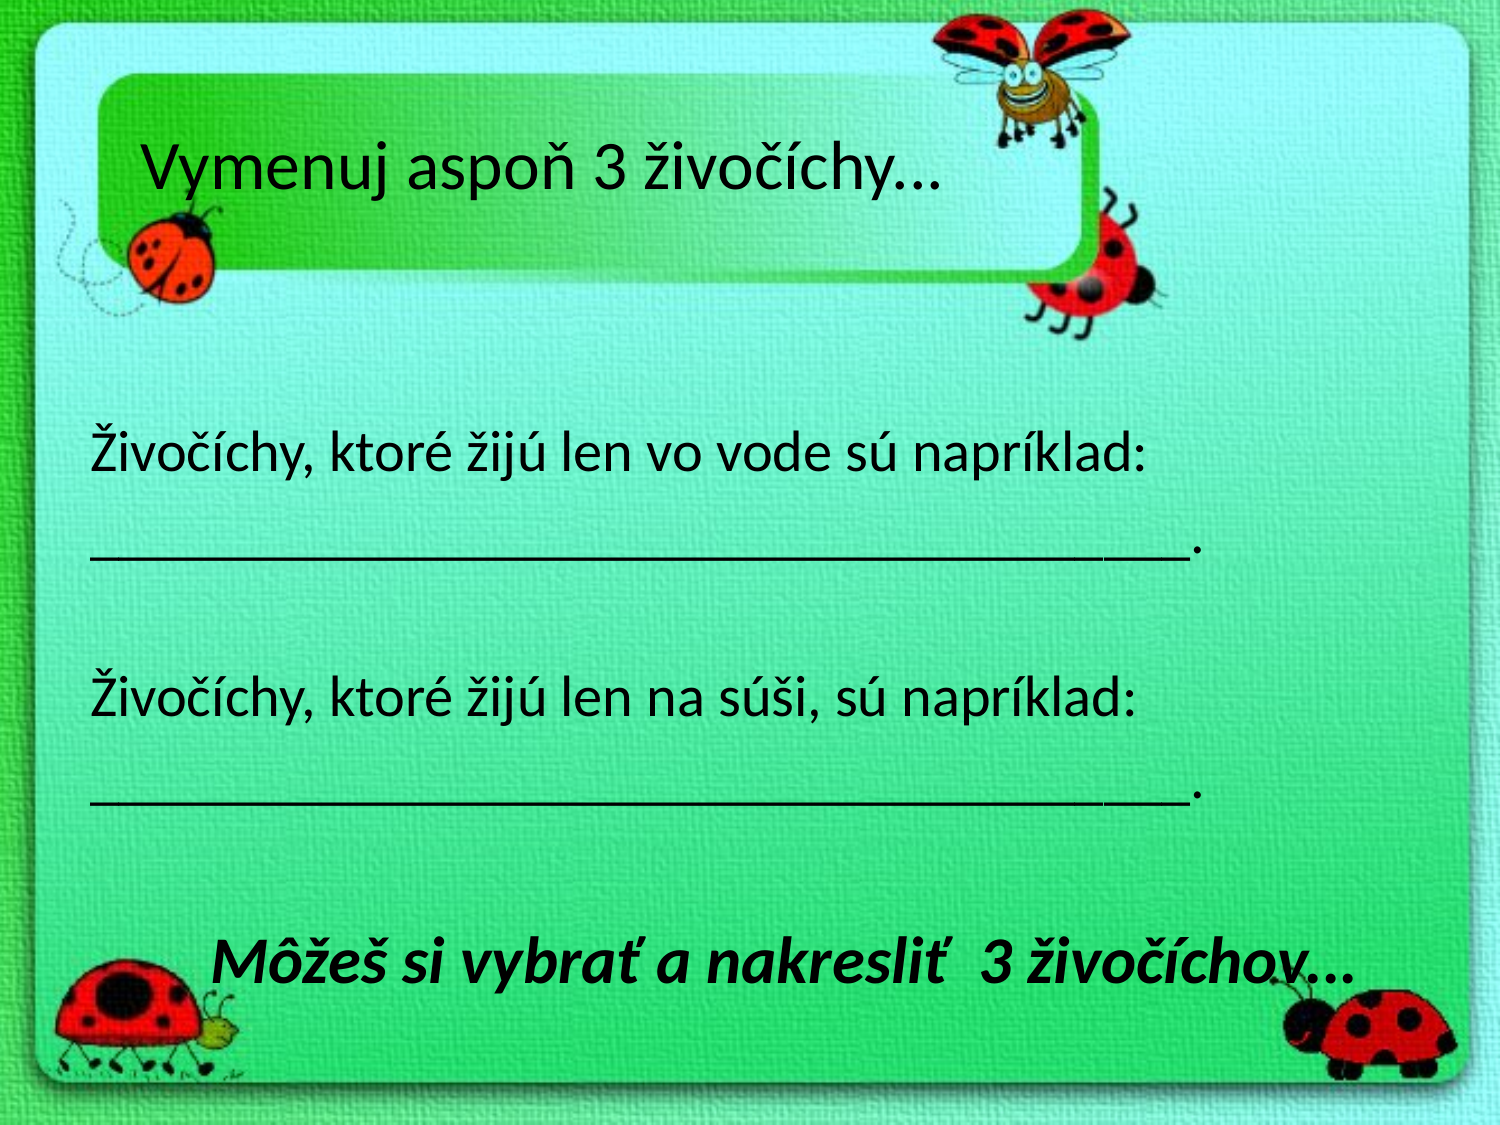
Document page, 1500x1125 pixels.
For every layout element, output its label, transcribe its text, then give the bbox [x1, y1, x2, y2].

list Živočíchy, ktoré žijú len vo vode sú napríklad: ______________________________________. Živočíchy, ktoré žijú len na súši, sú napríklad: ______________________________________. Môžeš si vybrať a nakresliť 3 živočíchov... [75, 314, 1425, 1005]
title Vymenuj aspoň 3 živočíchy... [75, 90, 1010, 233]
picture [0, 0, 1500, 1125]
